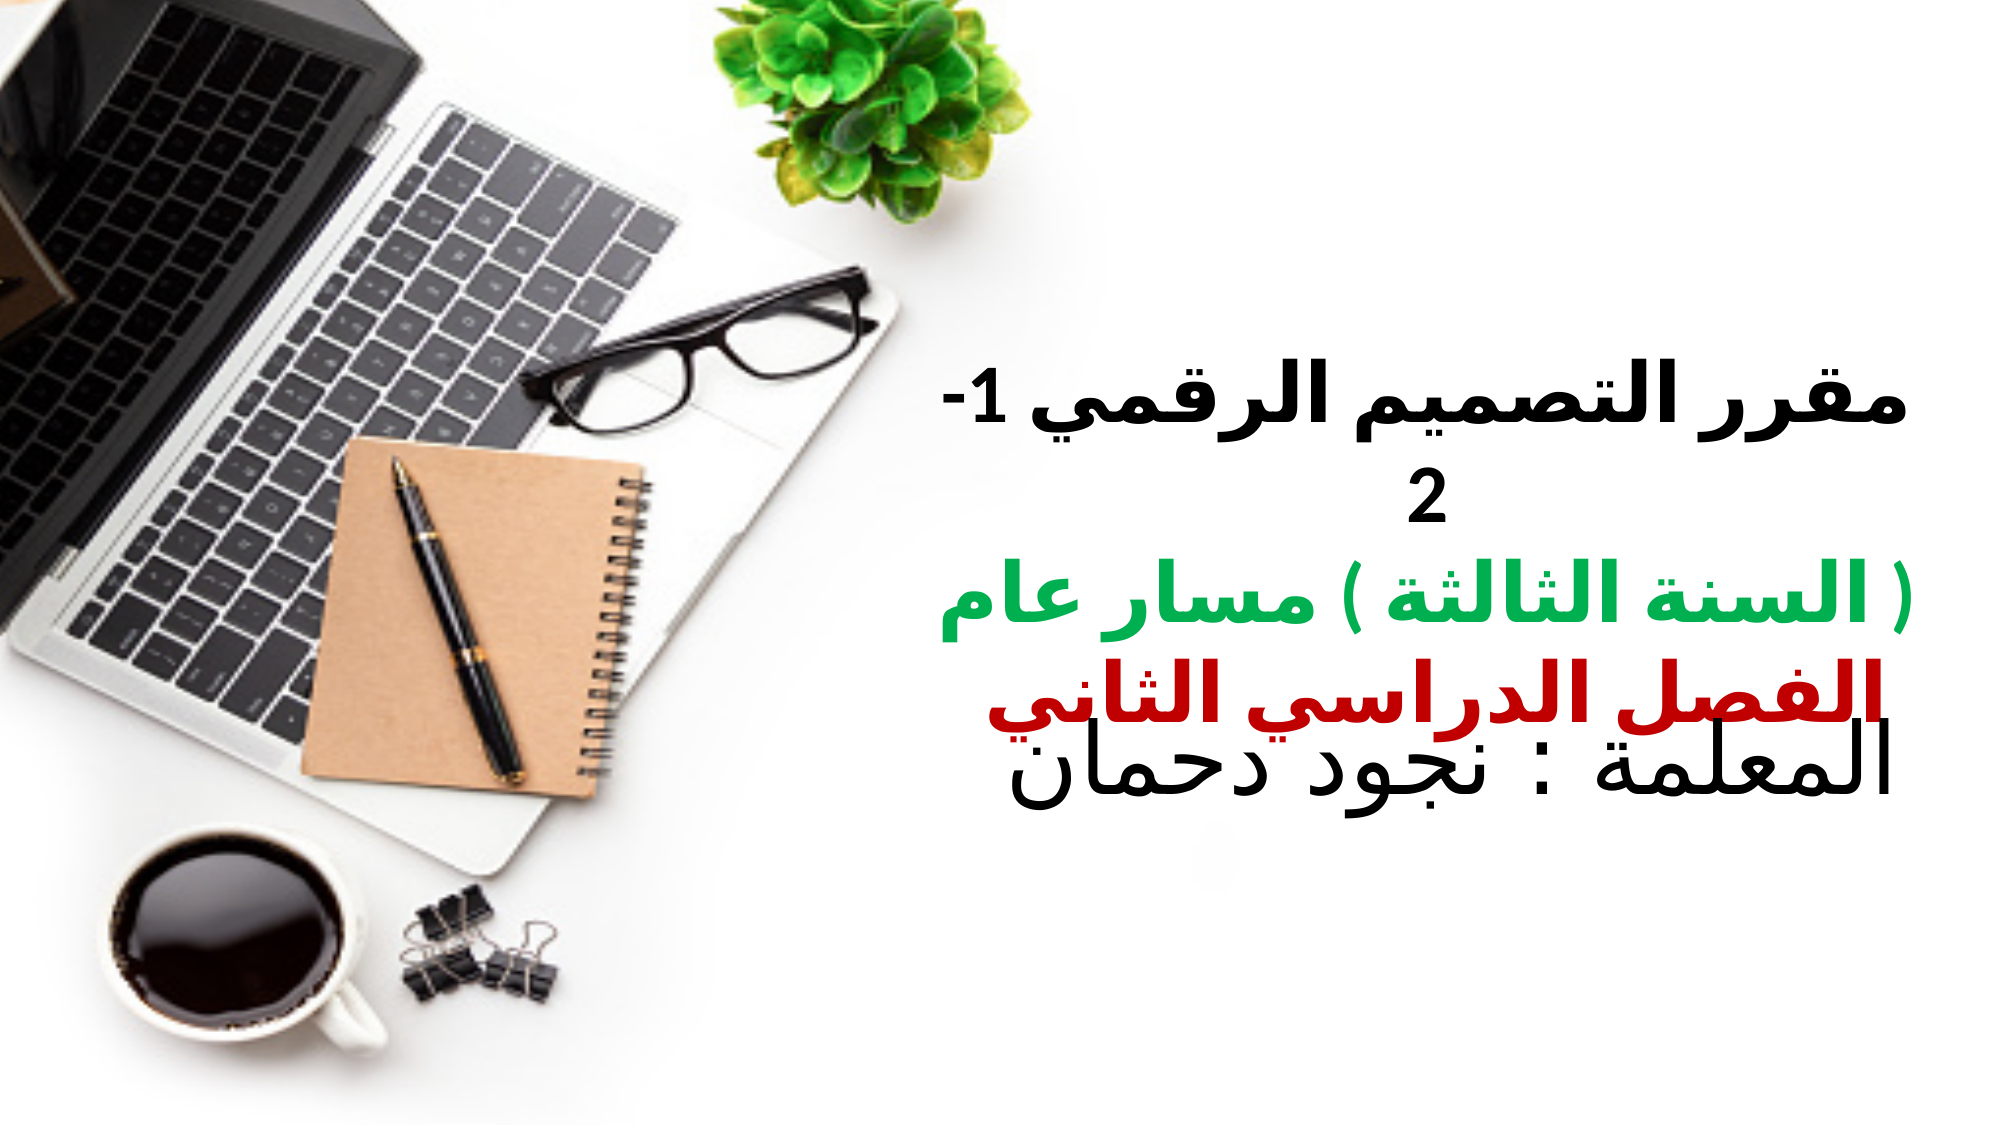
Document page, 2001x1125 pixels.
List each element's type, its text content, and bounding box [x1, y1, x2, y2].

text_box مقرر التصميم الرقمي 1-2 ( السنة الثالثة ) مسار عام الفصل الدراسي الثاني [916, 331, 1938, 747]
text_box المعلمة : نجود دحمان [936, 687, 1937, 822]
picture [0, 0, 2001, 1125]
